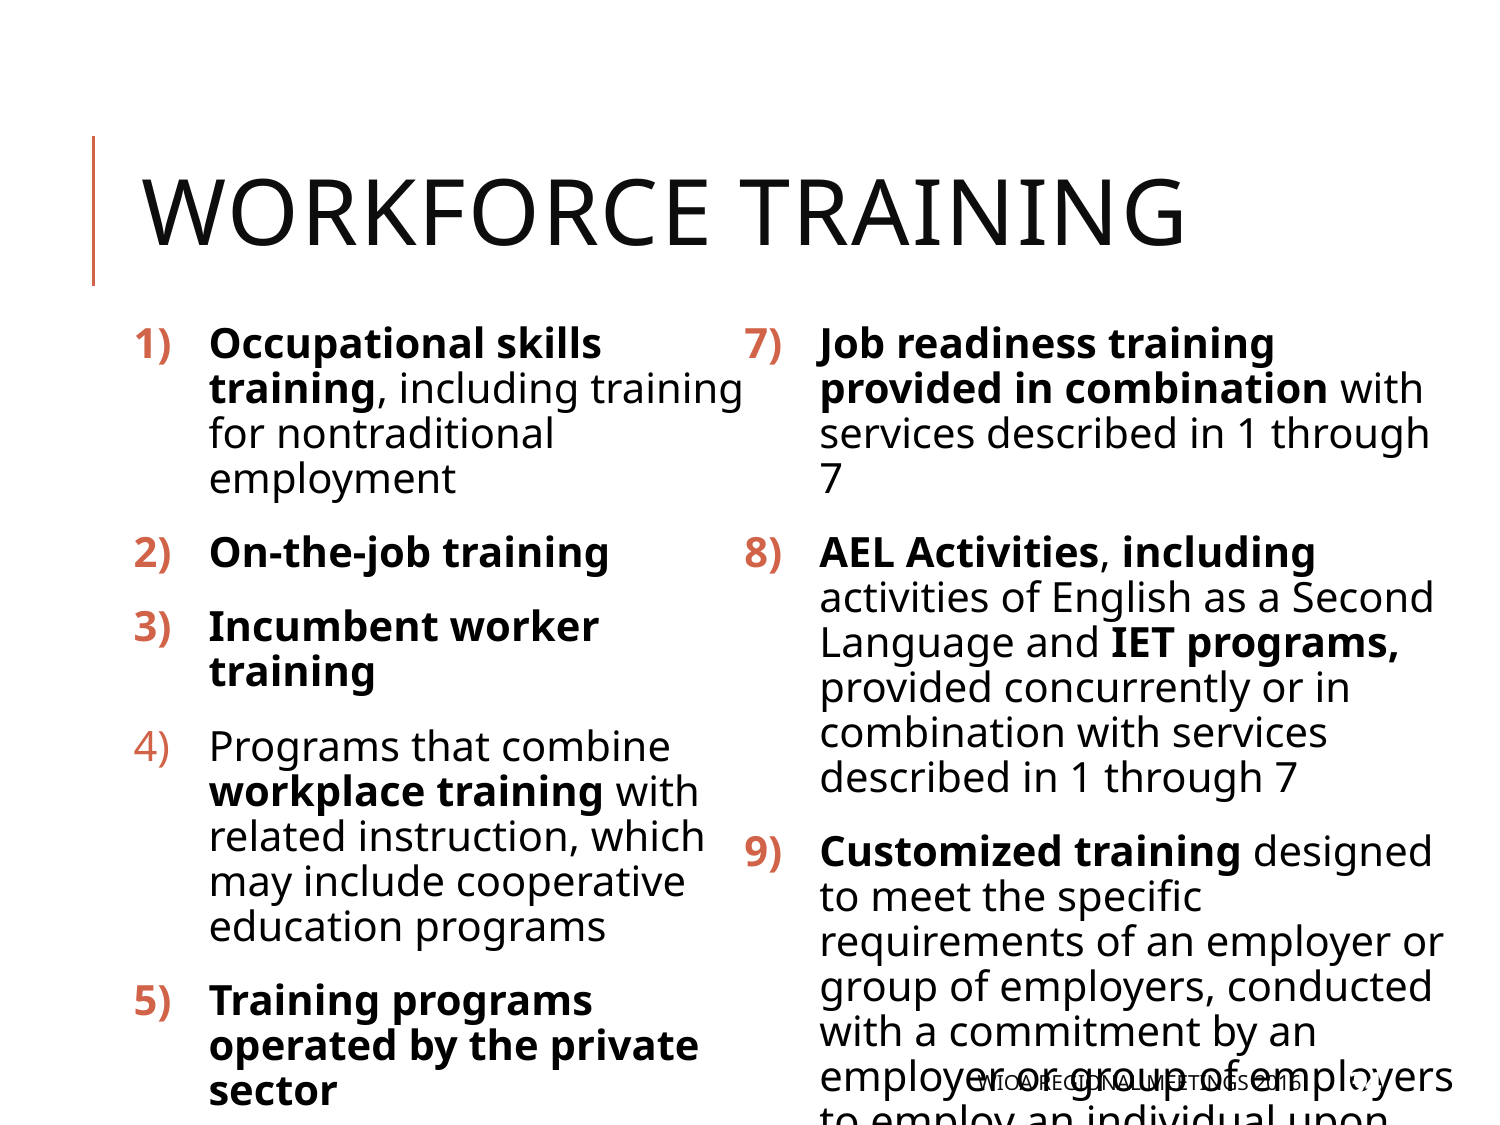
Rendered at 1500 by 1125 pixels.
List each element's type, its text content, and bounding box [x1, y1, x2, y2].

list Occupational skills training, including training for nontraditional employment On-the-job training Incumbent worker training Programs that combine workplace training with related instruction, which may include cooperative education programs Training programs operated by the private sector Skills upgrading and retraining Entrepreneurial training [126, 314, 736, 975]
title Workforce Training [126, 96, 1322, 314]
list Job readiness training provided in combination with services described in 1 through 7 AEL Activities, including activities of English as a Second Language and IET programs, provided concurrently or in combination with services described in 1 through 7 Customized training designed to meet the specific requirements of an employer or group of employers, conducted with a commitment by an employer or group of employers to employ an individual upon successful completion of the training [736, 314, 1463, 975]
slide_number 34 [1333, 1061, 1454, 1107]
footer WIOA Regional Meetings 2016 [595, 1061, 1322, 1107]
